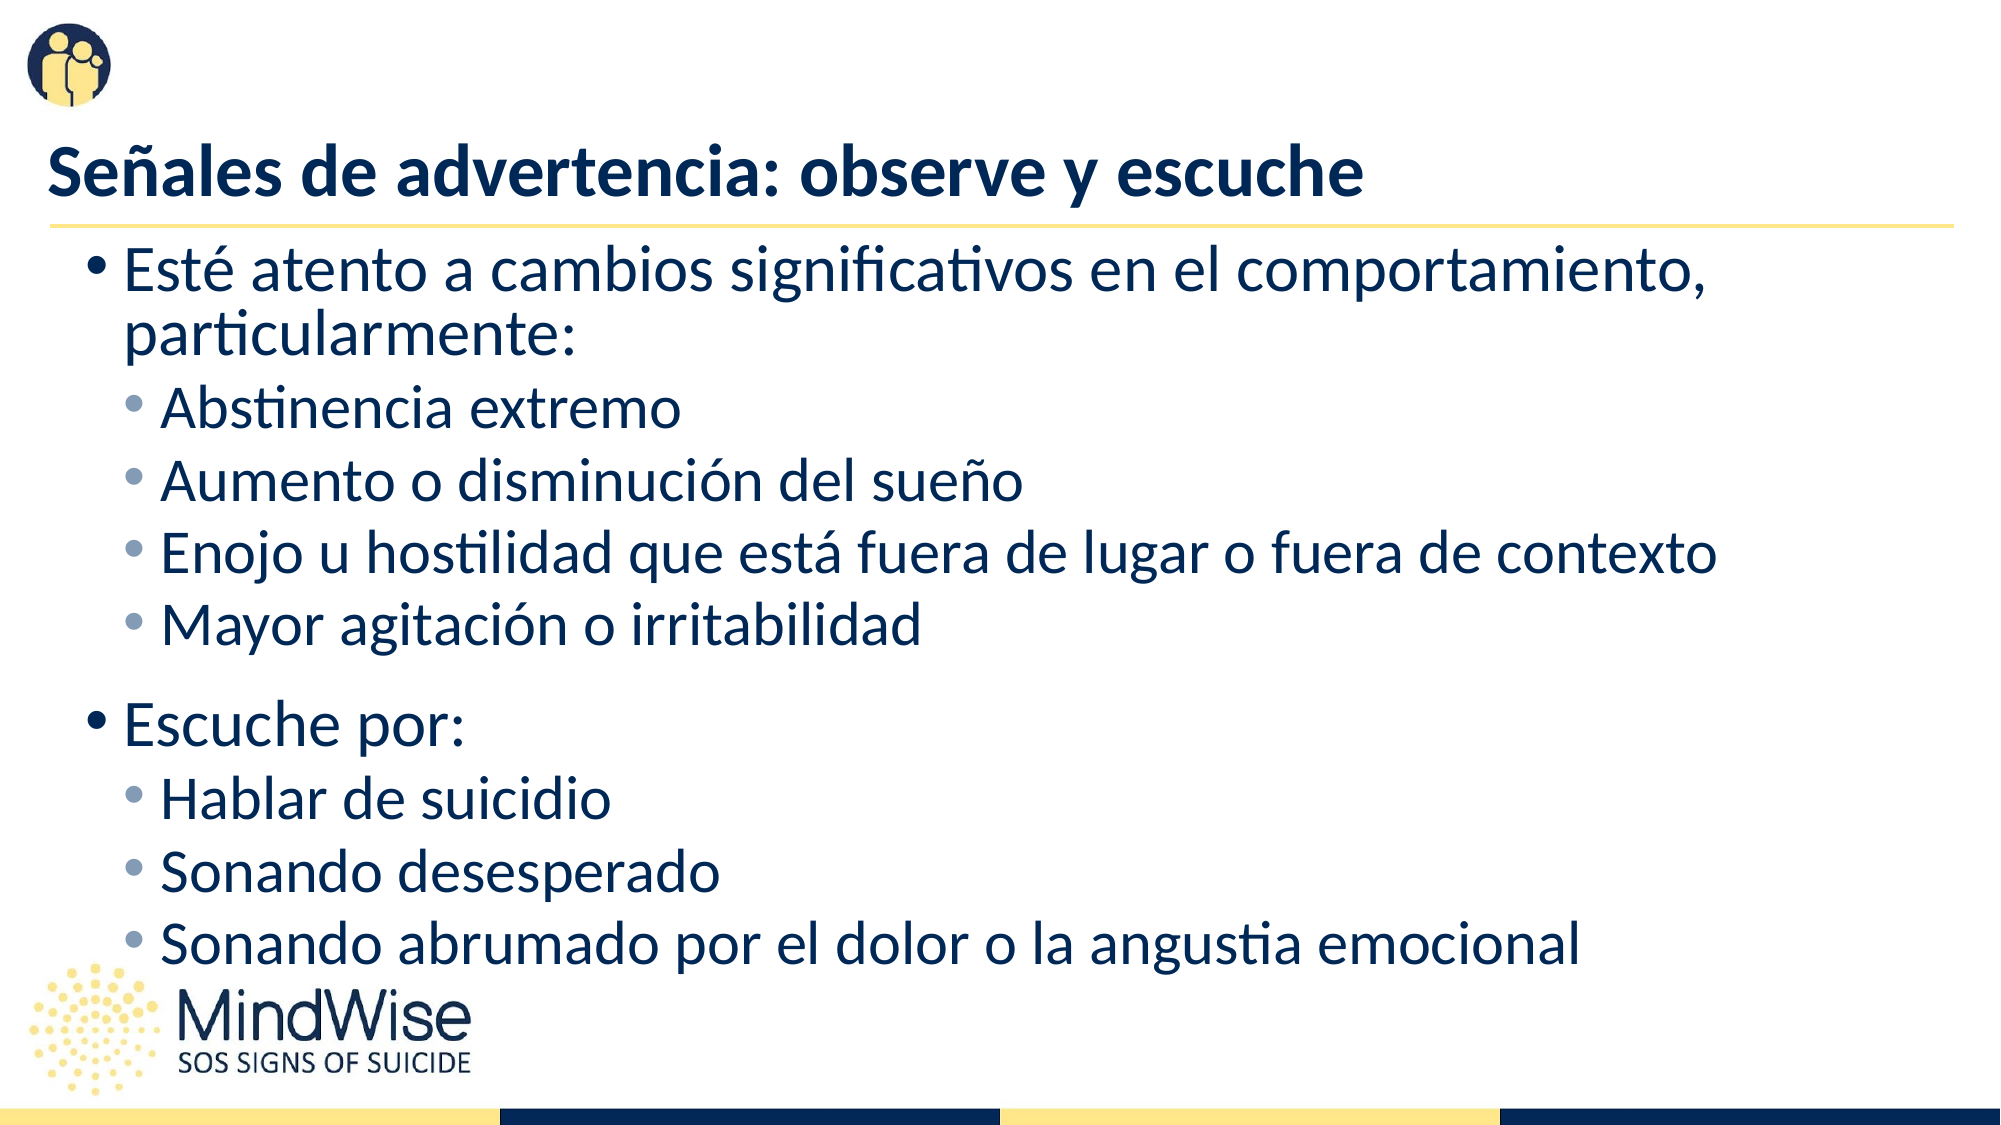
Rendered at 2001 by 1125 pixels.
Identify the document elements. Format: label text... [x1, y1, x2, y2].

list Esté atento a cambios significativos en el comportamiento, particularmente: Abstinencia extremo Aumento o disminución del sueño Enojo u hostilidad que está fuera de lugar o fuera de contexto Mayor agitación o irritabilidad Escuche por: Hablar de suicidio Sonando desesperado Sonando abrumado por el dolor o la angustia emocional [33, 232, 1947, 904]
picture [0, 0, 2000, 1125]
title Señales de advertencia: observe y escuche [32, 113, 1939, 246]
